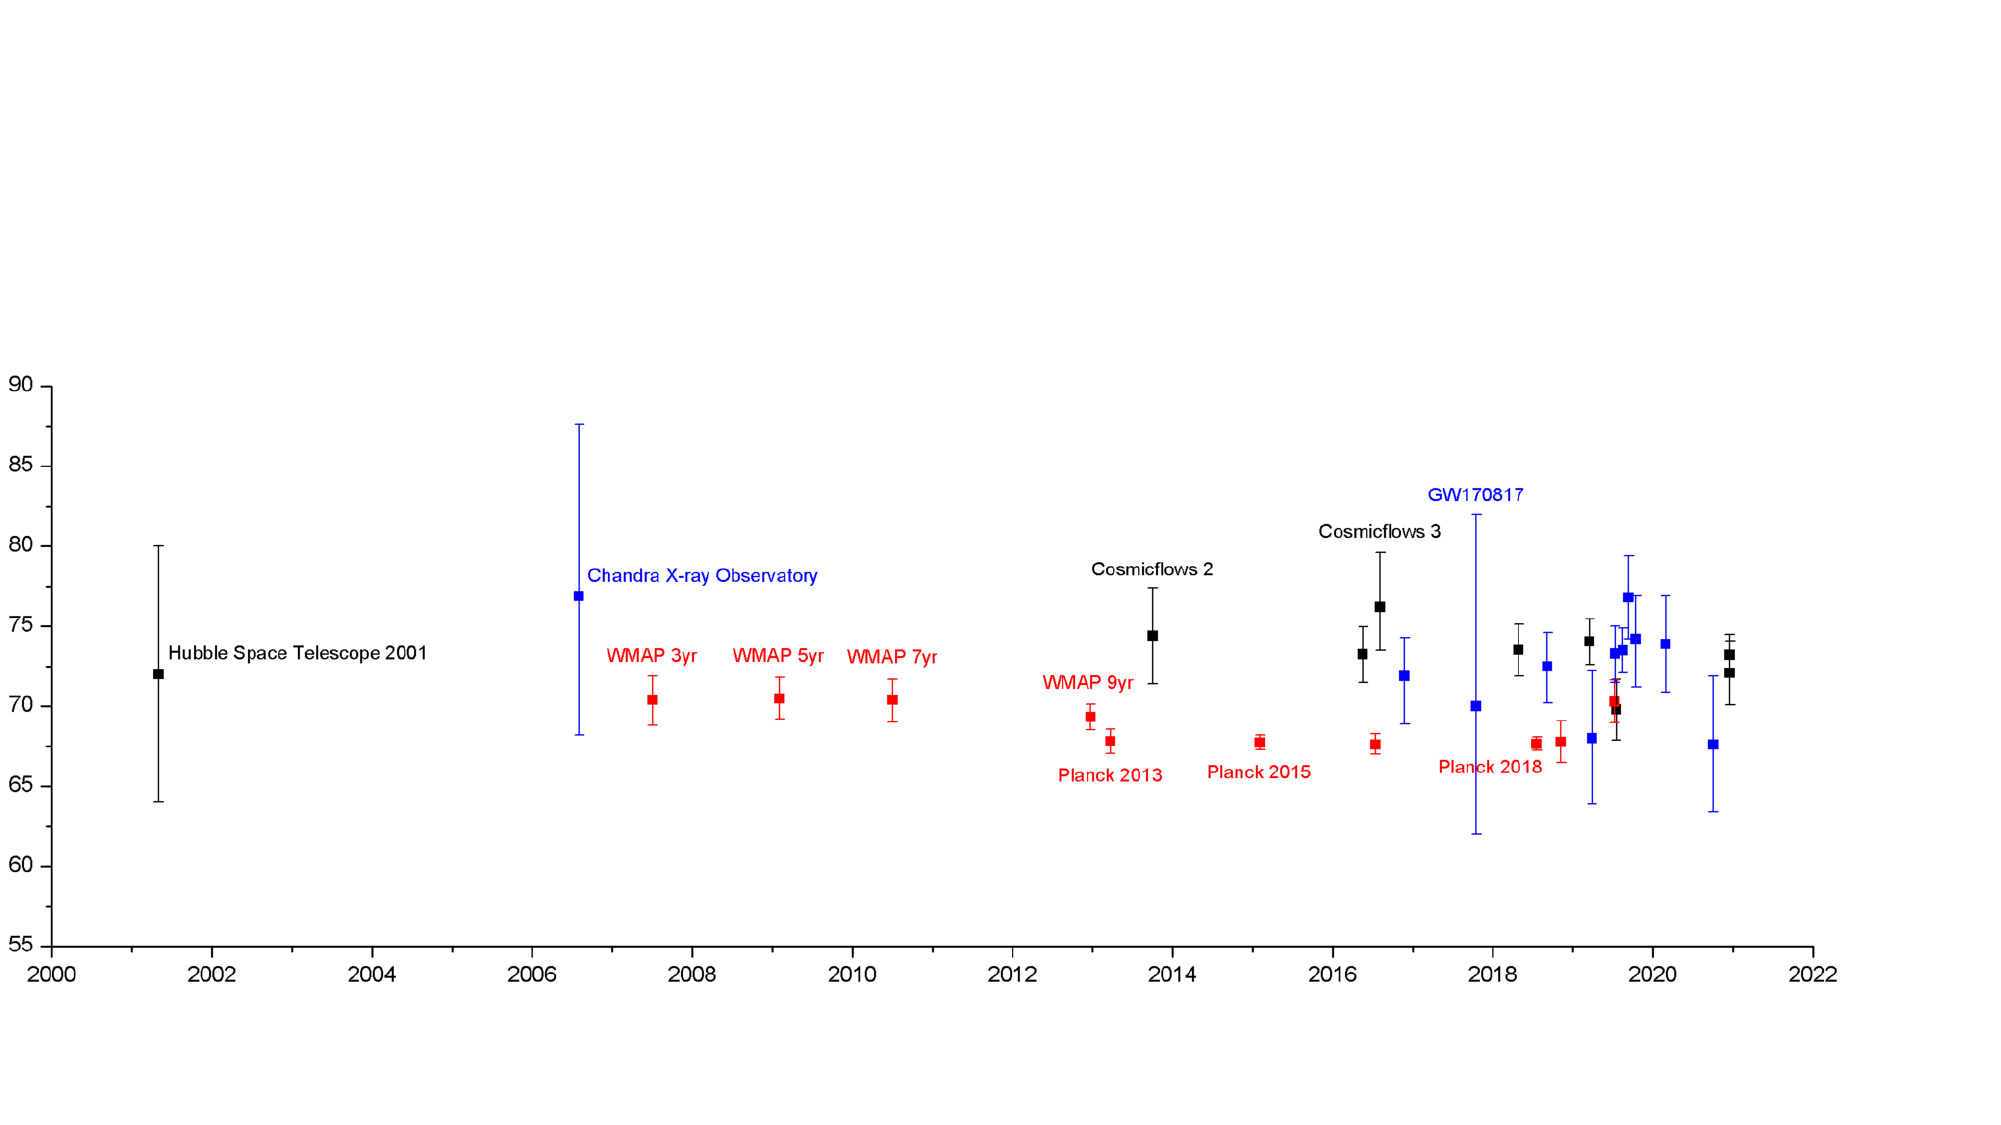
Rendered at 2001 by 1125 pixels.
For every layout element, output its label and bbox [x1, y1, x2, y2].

list [0, 365, 1847, 1000]
